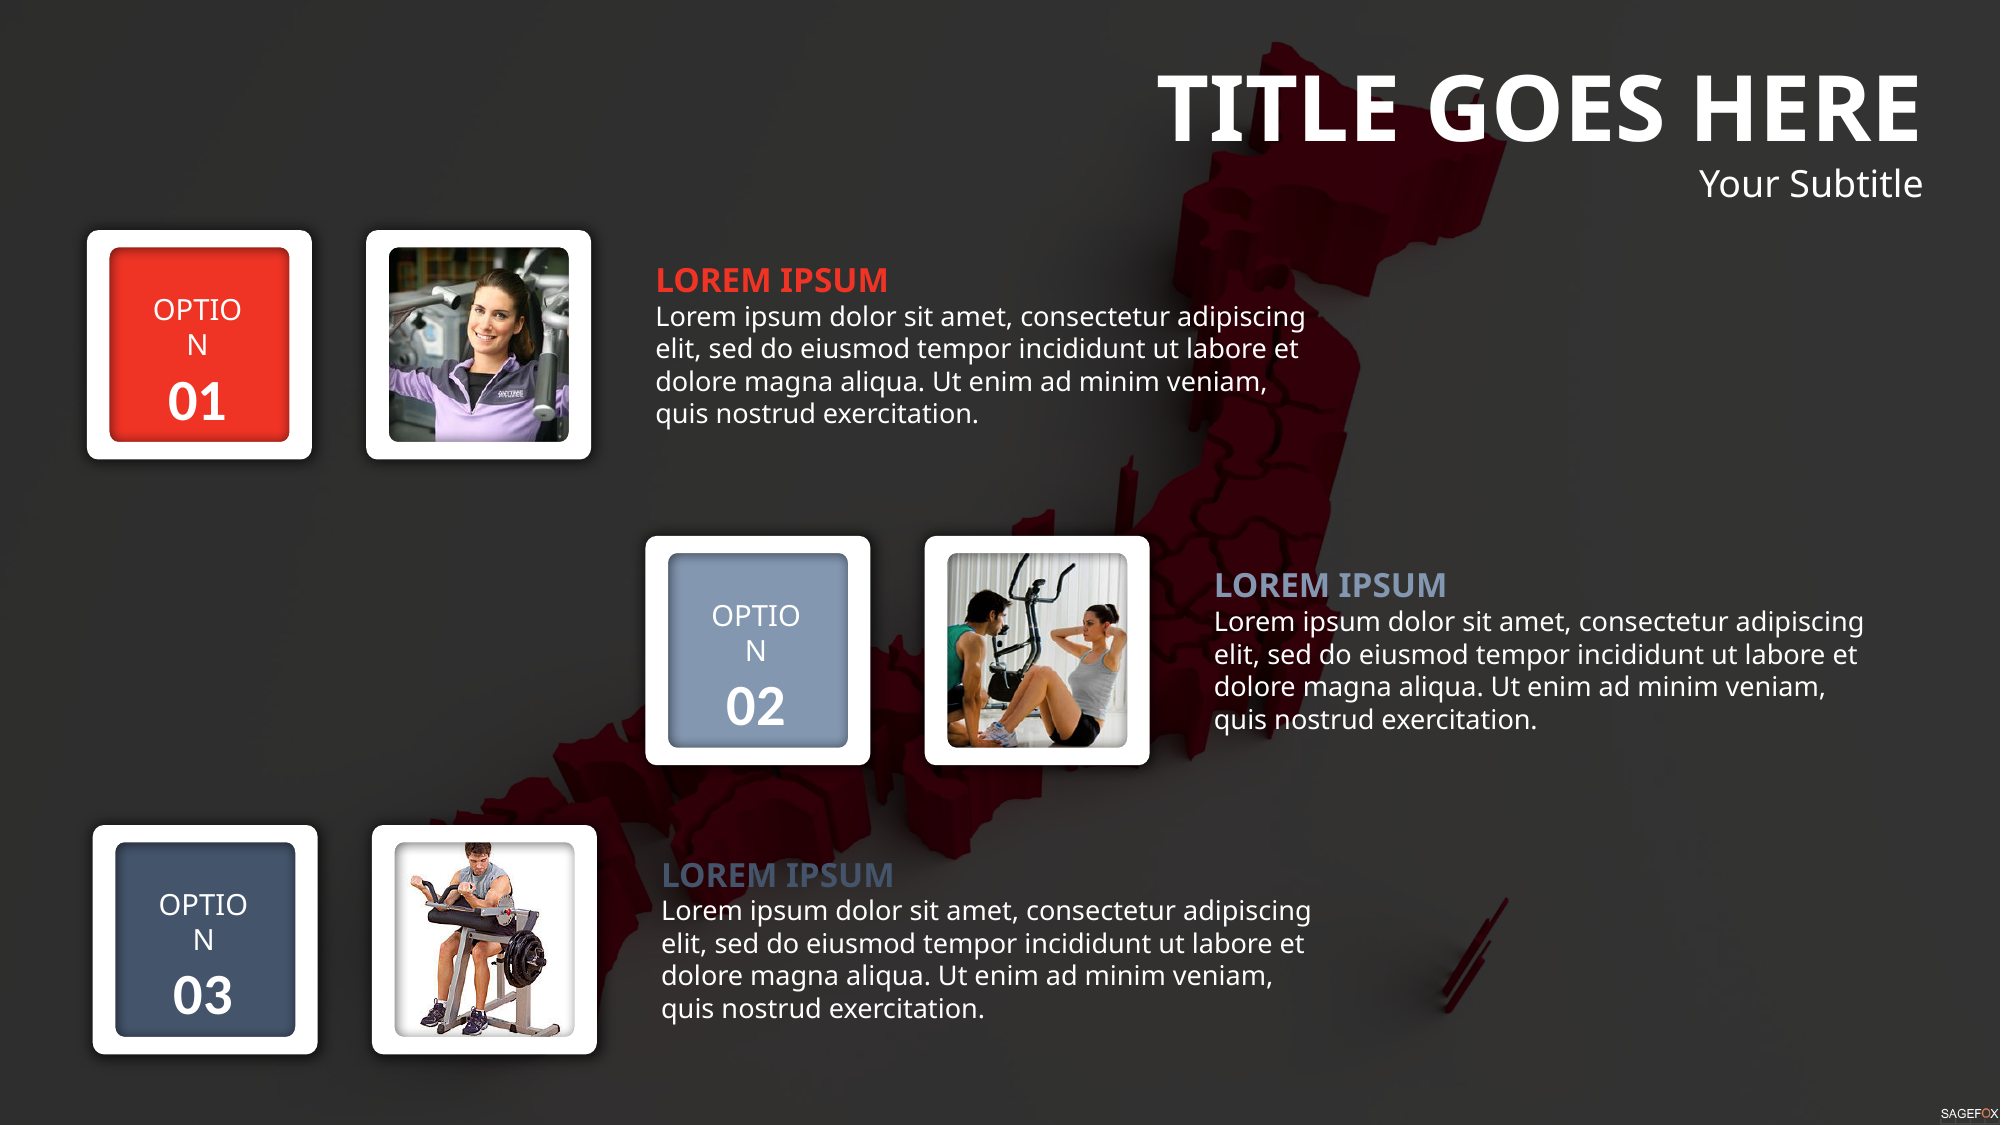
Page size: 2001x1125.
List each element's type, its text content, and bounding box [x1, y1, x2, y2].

text_box LOREM IPSUM Lorem ipsum dolor sit amet, consectetur adipiscing elit, sed do eiusmod tempor incididunt ut labore et dolore magna aliqua. Ut enim ad minim veniam, quis nostrud exercitation. [1204, 559, 1889, 740]
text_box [924, 535, 1150, 766]
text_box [366, 230, 592, 460]
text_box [645, 535, 871, 766]
text_box LOREM IPSUM Lorem ipsum dolor sit amet, consectetur adipiscing elit, sed do eiusmod tempor incididunt ut labore et dolore magna aliqua. Ut enim ad minim veniam, quis nostrud exercitation. [645, 253, 1330, 434]
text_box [86, 230, 312, 460]
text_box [92, 825, 318, 1055]
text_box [371, 825, 597, 1055]
picture [0, 0, 2001, 1125]
text_box TITLE GOES HERE Your Subtitle [1035, 42, 1939, 212]
text_box LOREM IPSUM Lorem ipsum dolor sit amet, consectetur adipiscing elit, sed do eiusmod tempor incididunt ut labore et dolore magna aliqua. Ut enim ad minim veniam, quis nostrud exercitation. [651, 848, 1336, 1029]
